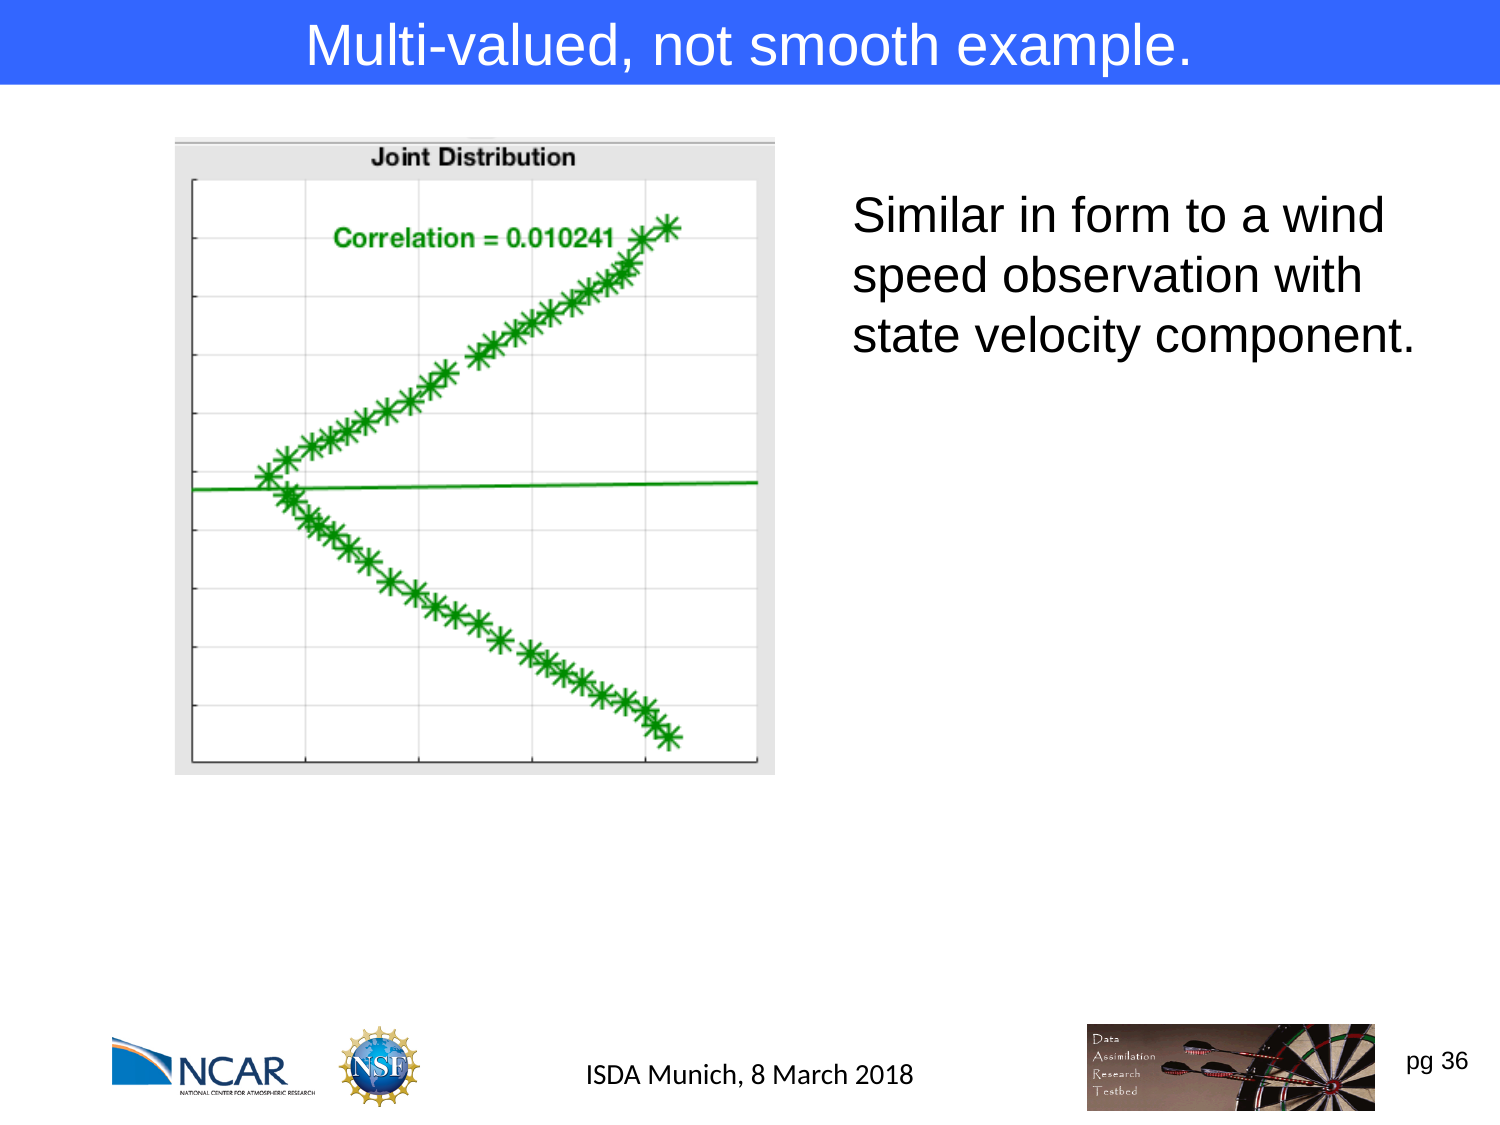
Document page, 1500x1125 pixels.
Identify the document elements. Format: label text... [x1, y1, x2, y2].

text_box Similar in form to a wind speed observation with state velocity component. [837, 174, 1450, 430]
text_box Multi-valued, not smooth example. [0, 0, 1500, 85]
picture [112, 1037, 315, 1095]
picture [174, 137, 776, 776]
footer ISDA Munich, 8 March 2018 [512, 1042, 988, 1103]
picture [1087, 1024, 1375, 1111]
picture [337, 1024, 421, 1108]
